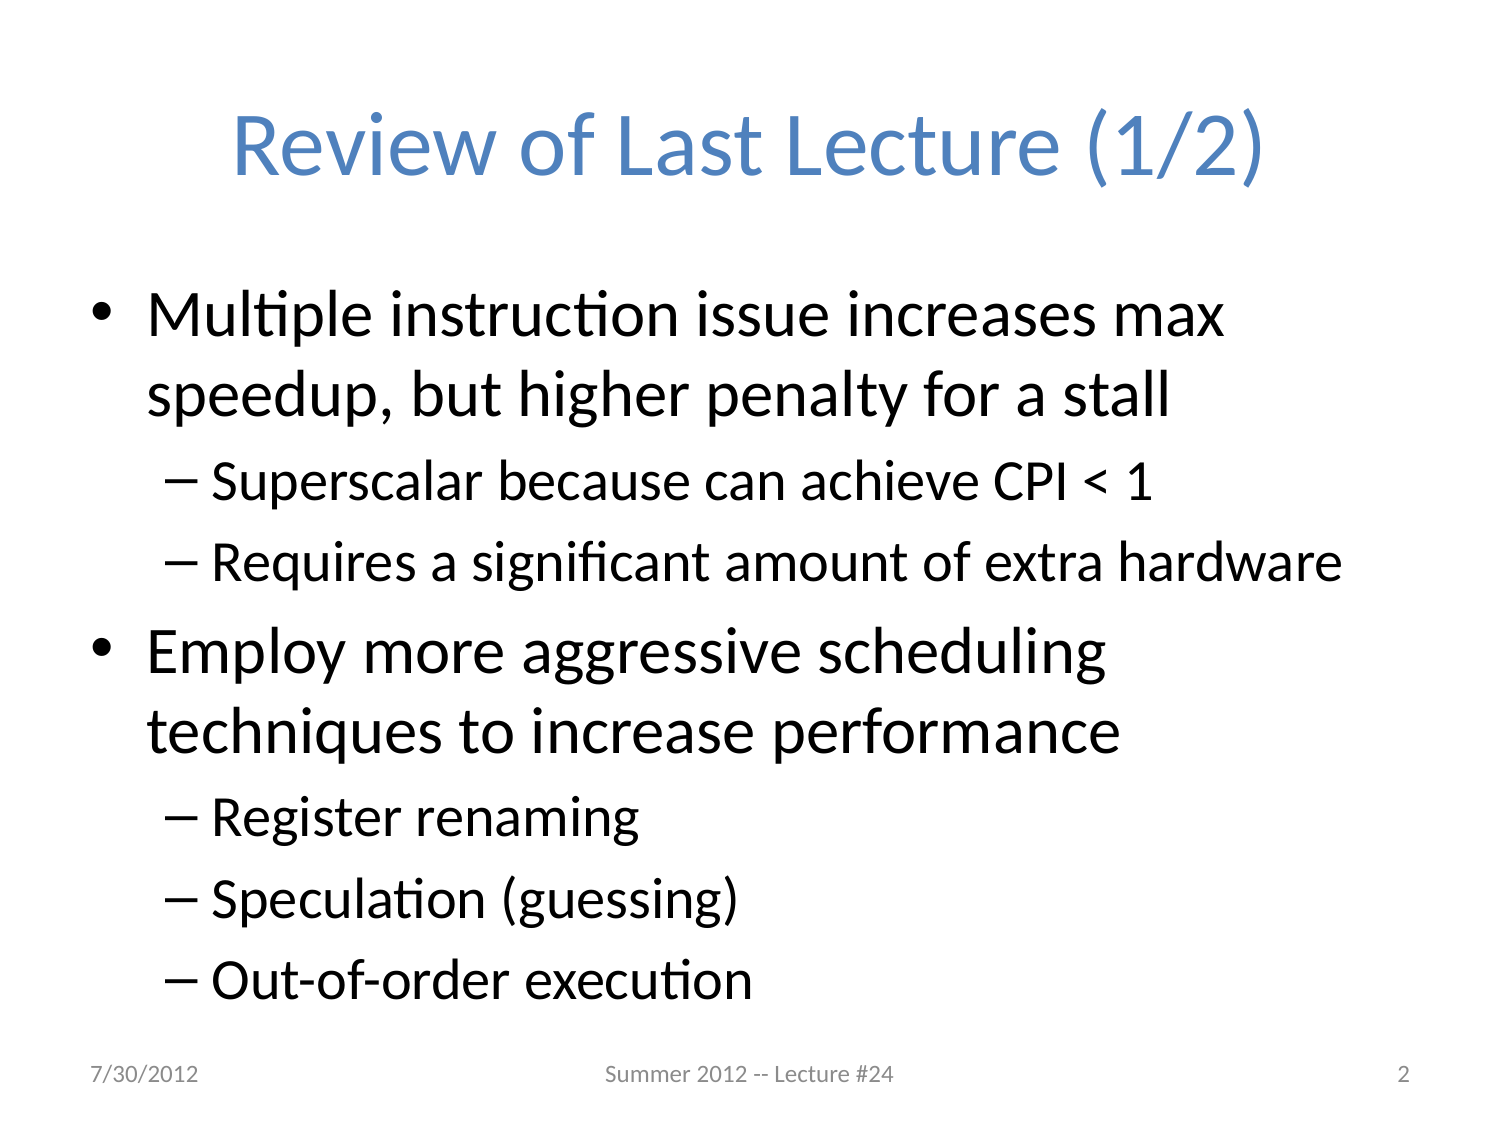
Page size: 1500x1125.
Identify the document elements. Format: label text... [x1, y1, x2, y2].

title Review of Last Lecture (1/2) [75, 45, 1425, 233]
list Multiple instruction issue increases max speedup, but higher penalty for a stall Superscalar because can achieve CPI < 1 Requires a significant amount of extra hardware Employ more aggressive scheduling techniques to increase performance Register renaming Speculation (guessing) Out-of-order execution [75, 262, 1425, 1073]
footer Summer 2012 -- Lecture #24 [512, 1042, 988, 1103]
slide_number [75, 1042, 425, 1103]
slide_number 2 [1074, 1042, 1425, 1103]
